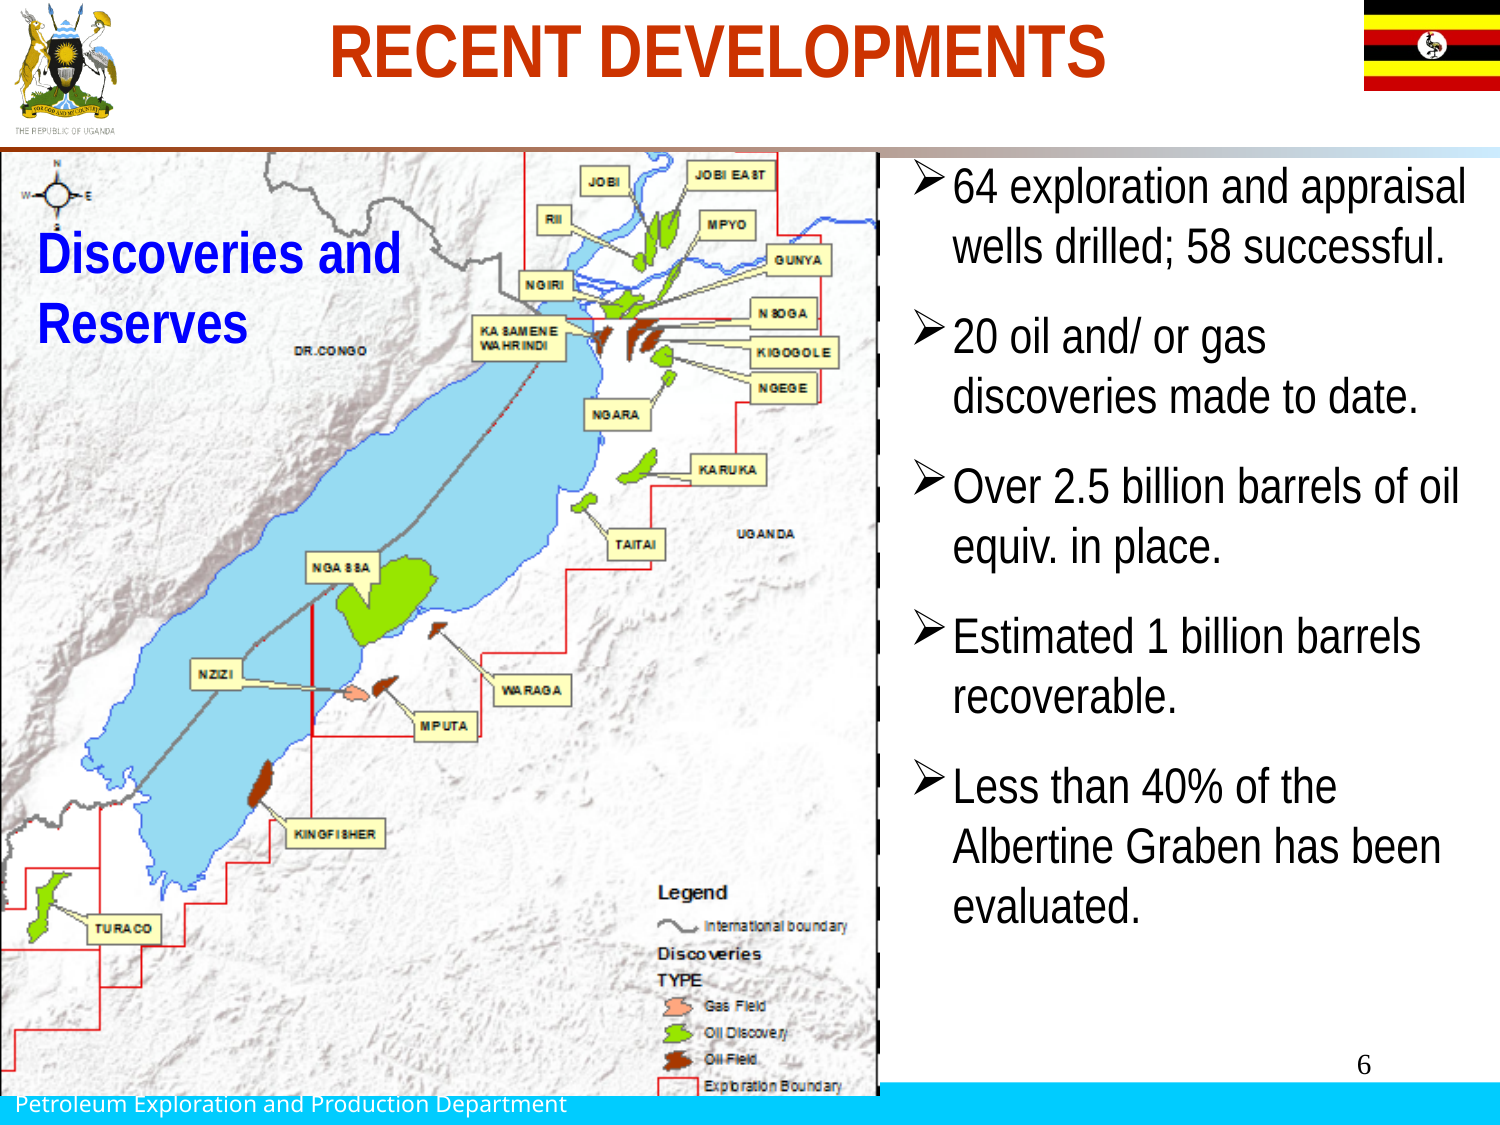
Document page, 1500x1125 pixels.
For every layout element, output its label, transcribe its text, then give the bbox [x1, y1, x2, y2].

slide_number 6 [1074, 1024, 1388, 1101]
picture [1364, 0, 1500, 91]
text_box 64 exploration and appraisal wells drilled; 58 successful. 20 oil and/ or gas discoveries made to date. Over 2.5 billion barrels of oil equiv. in place. Estimated 1 billion barrels recoverable. Less than 40% of the Albertine Graben has been evaluated. [895, 146, 1486, 942]
picture [0, 152, 881, 1096]
text_box Recent Developments [144, 16, 1294, 99]
picture [10, 0, 123, 138]
